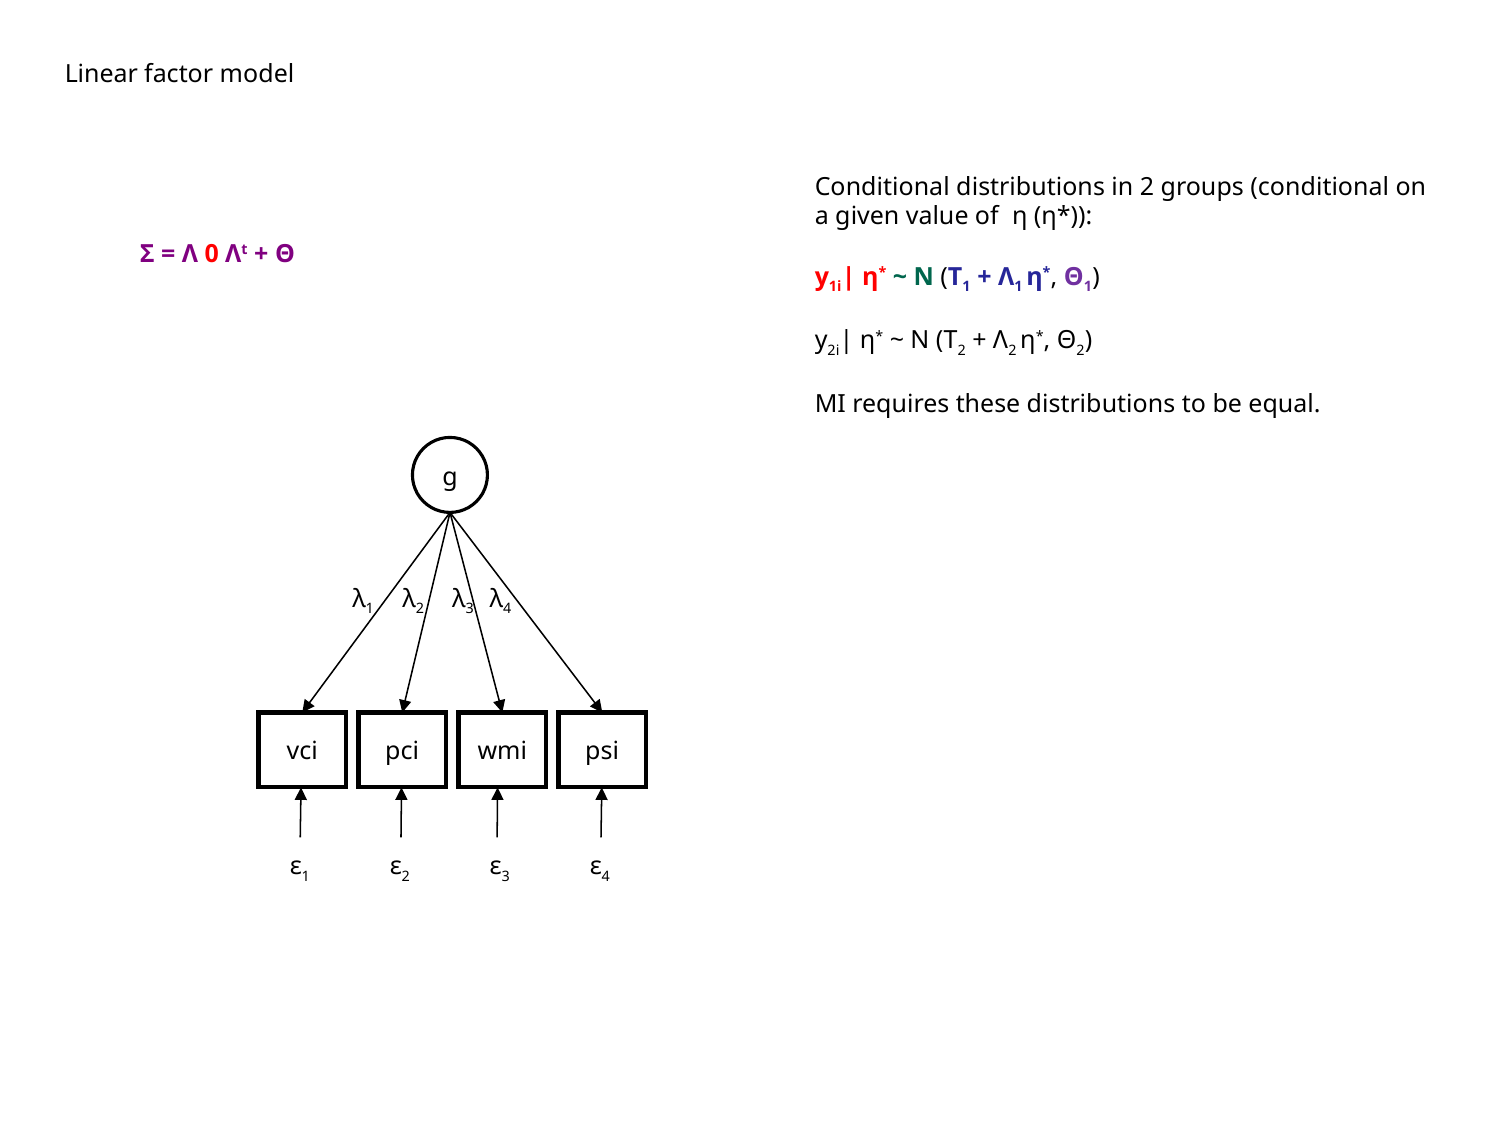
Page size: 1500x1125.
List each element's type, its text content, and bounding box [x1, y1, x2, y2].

text_box ε1 [274, 842, 338, 892]
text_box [302, 512, 451, 713]
text_box vci [258, 712, 347, 788]
text_box ε3 [474, 842, 538, 892]
text_box Conditional distributions in 2 groups (conditional on a given value of η (η*)): y1i| η* ~ N (Τ1 + Λ1 η*, Θ1) y2i| η* ~ N (Τ2 + Λ2 η*, Θ2) MI requires these distributions to be equal. [800, 162, 1450, 486]
text_box g [412, 437, 488, 509]
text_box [452, 512, 603, 713]
text_box ε4 [574, 842, 638, 892]
text_box pci [358, 722, 446, 788]
text_box Linear factor model [50, 50, 1450, 96]
text_box psi [558, 712, 647, 788]
text_box Σ = Λ 0 Λt + Θ [125, 229, 375, 275]
text_box wmi [458, 722, 547, 788]
text_box ε2 [374, 842, 438, 892]
